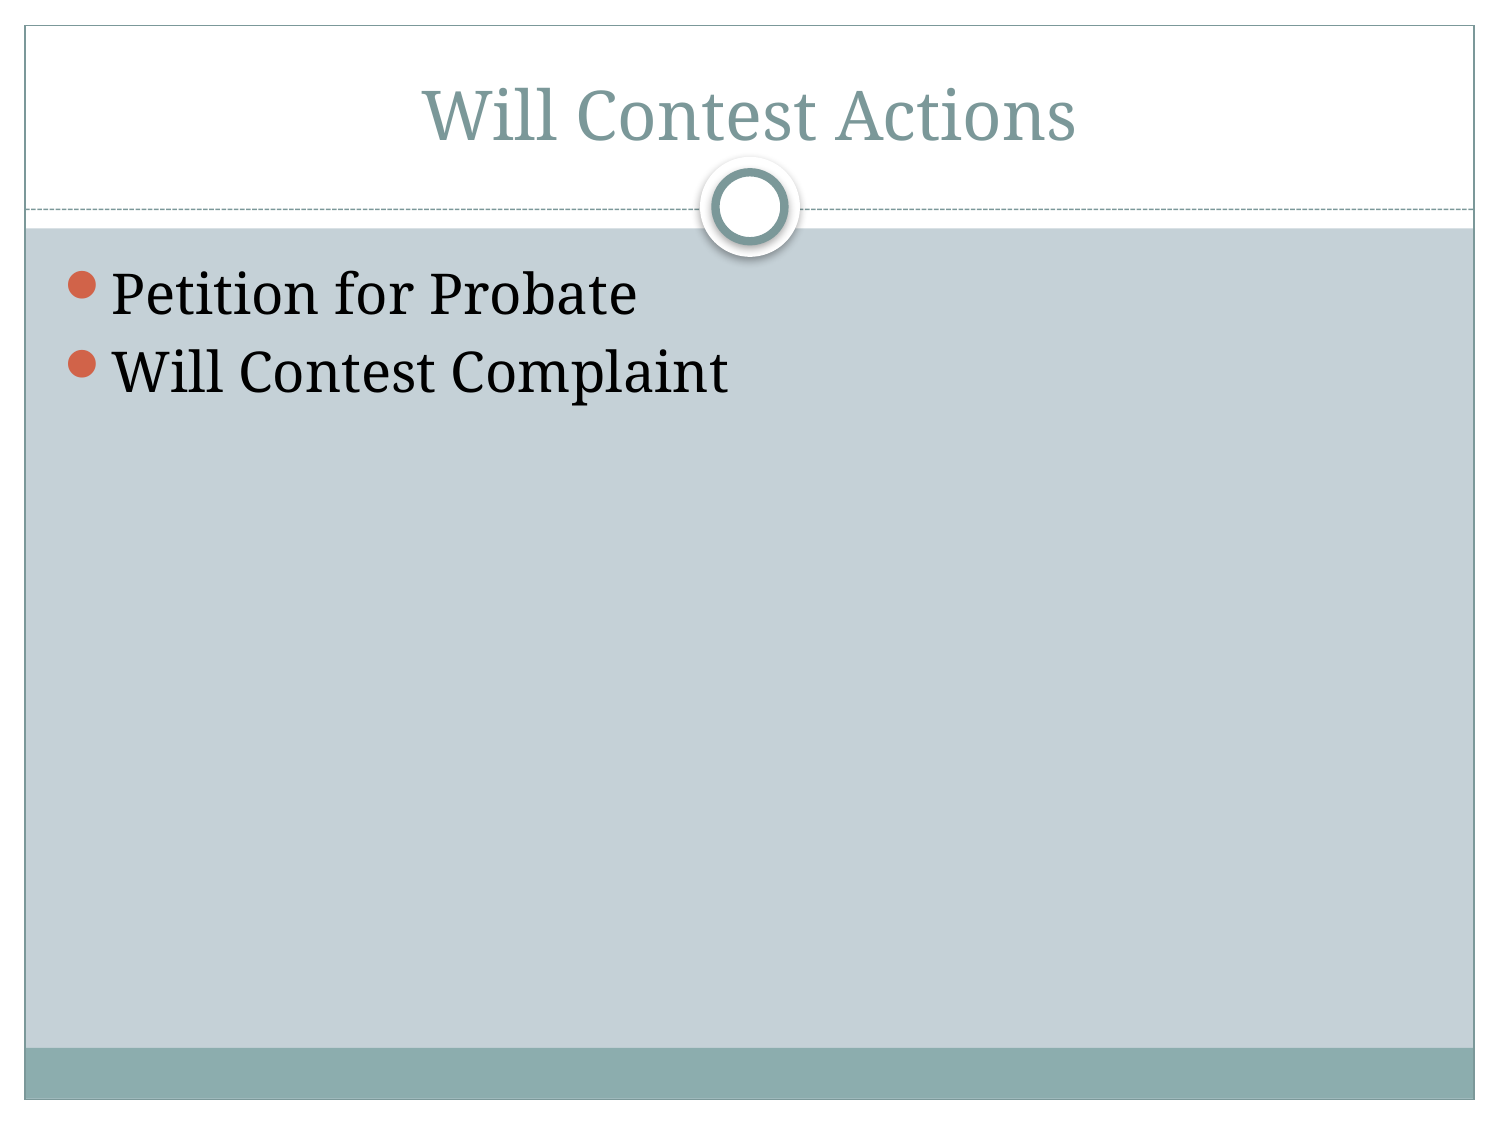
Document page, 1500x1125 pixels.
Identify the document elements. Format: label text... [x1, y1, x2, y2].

list Petition for Probate Will Contest Complaint [49, 250, 1445, 1001]
title Will Contest Actions [49, 37, 1450, 162]
